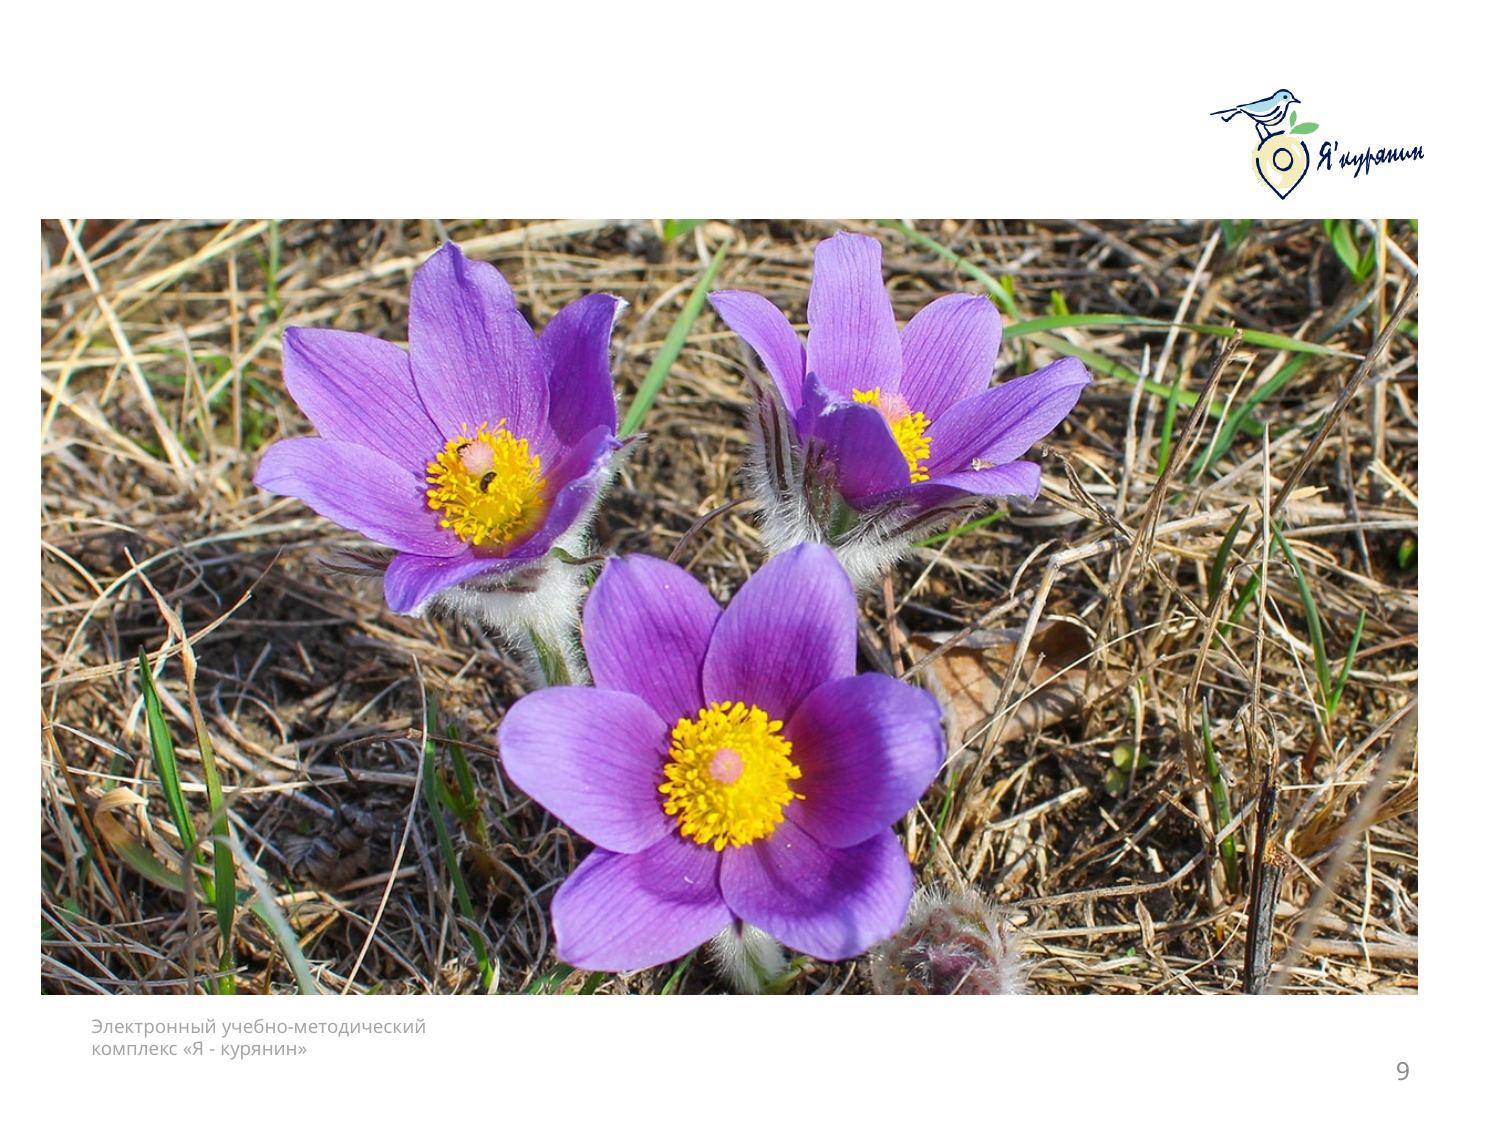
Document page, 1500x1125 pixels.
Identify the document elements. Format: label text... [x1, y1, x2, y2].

picture [1210, 89, 1424, 200]
picture [41, 219, 1419, 995]
slide_number 9 [1074, 1042, 1425, 1103]
